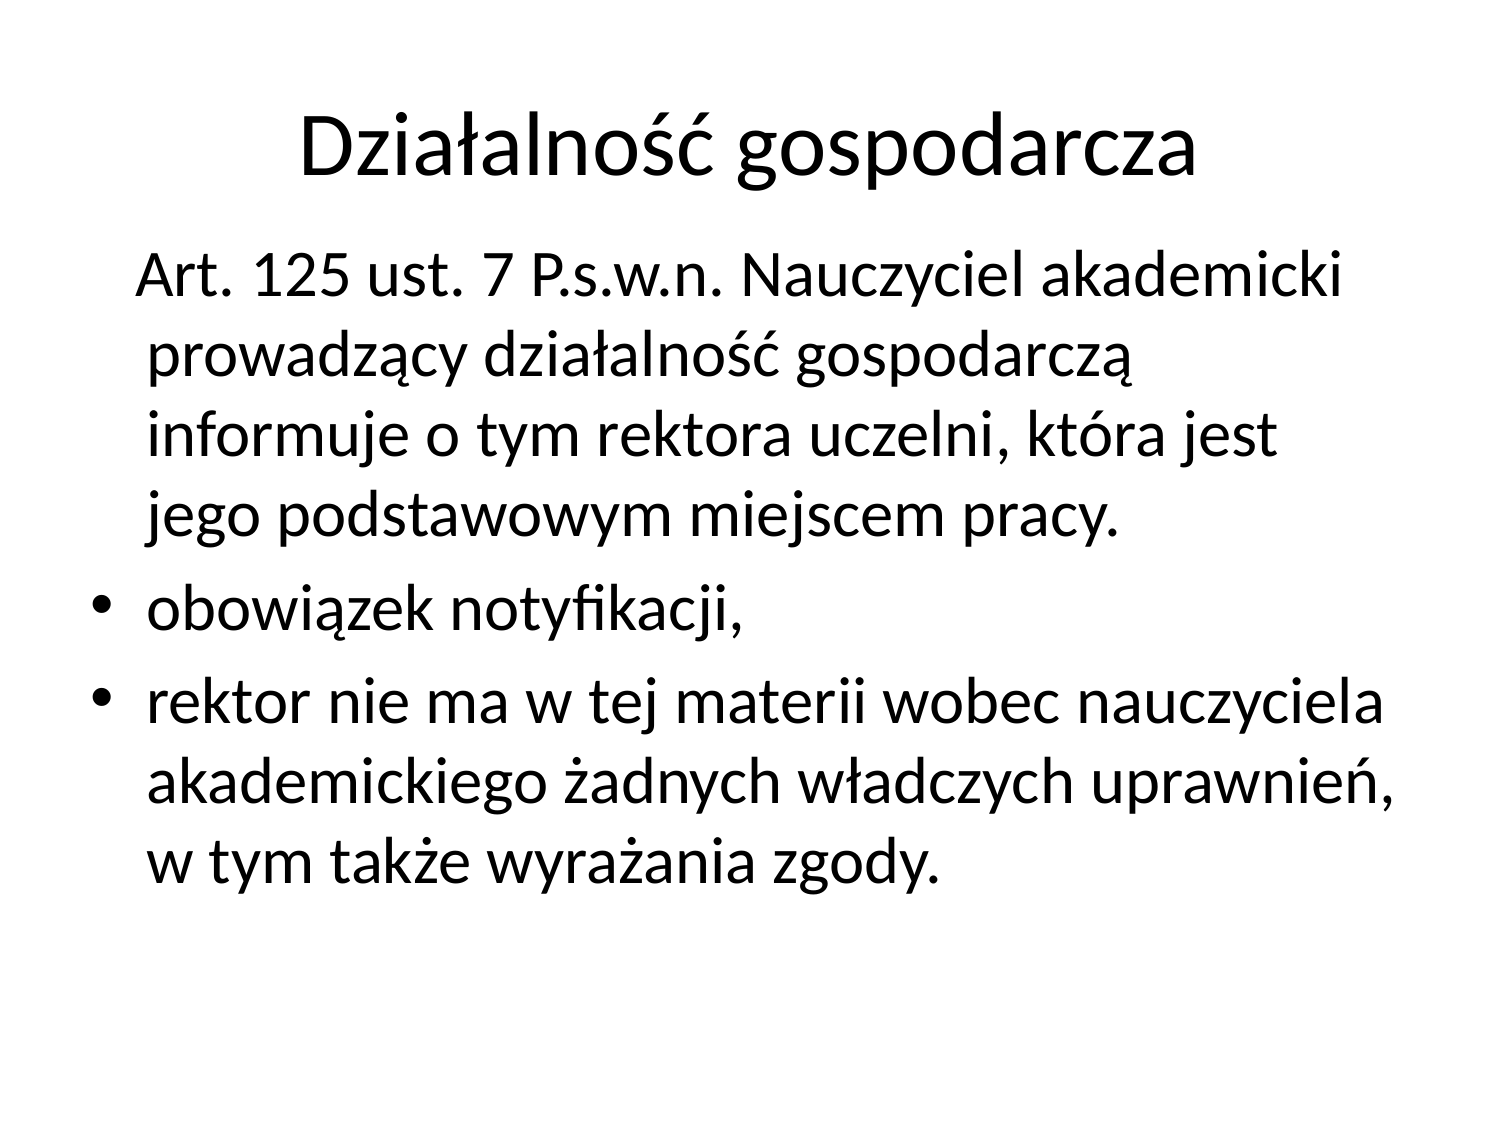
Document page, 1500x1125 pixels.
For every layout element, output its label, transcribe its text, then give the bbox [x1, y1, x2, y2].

title Działalność gospodarcza [75, 45, 1425, 233]
list Art. 125 ust. 7 P.s.w.n. Nauczyciel akademicki prowadzący działalność gospodarczą informuje o tym rektora uczelni, która jest jego podstawowym miejscem pracy. obowiązek notyfikacji, rektor nie ma w tej materii wobec nauczyciela akademickiego żadnych władczych uprawnień, w tym także wyrażania zgody. [75, 233, 1425, 1055]
